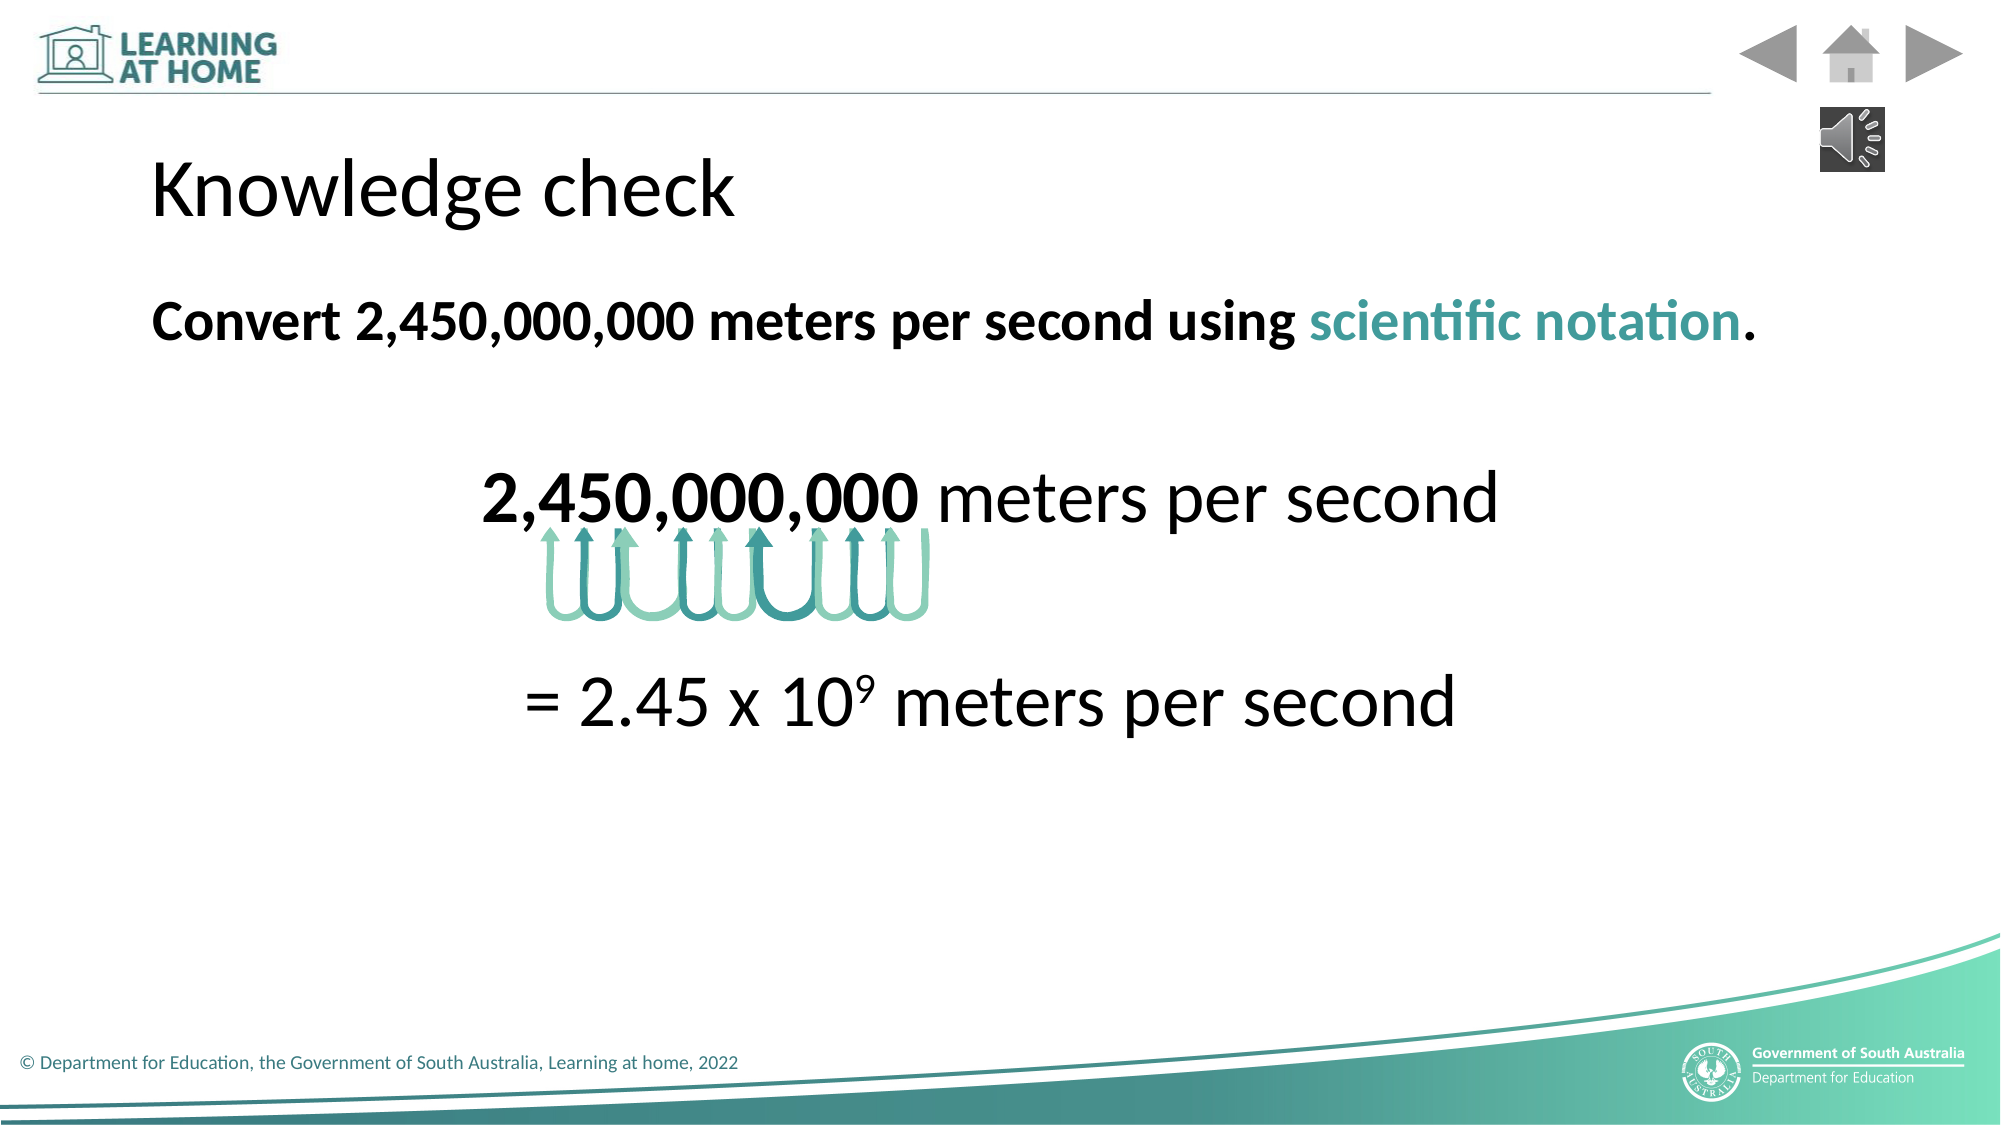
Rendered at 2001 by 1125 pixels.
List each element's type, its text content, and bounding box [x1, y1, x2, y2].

text_box [710, 529, 756, 620]
text_box [675, 529, 718, 620]
list Convert 2,450,000,000 meters per second using scientific notation. 2,450,000,000 meters per second = 2.45 x 109 meters per second [137, 282, 1863, 963]
text_box [882, 529, 929, 620]
title Knowledge check [136, 137, 1861, 246]
text_box [847, 529, 890, 620]
text_box [576, 529, 622, 620]
text_box [542, 529, 584, 620]
text_box [613, 528, 681, 620]
text_box [811, 529, 854, 620]
text_box [747, 528, 816, 620]
picture [0, 0, 2001, 1125]
